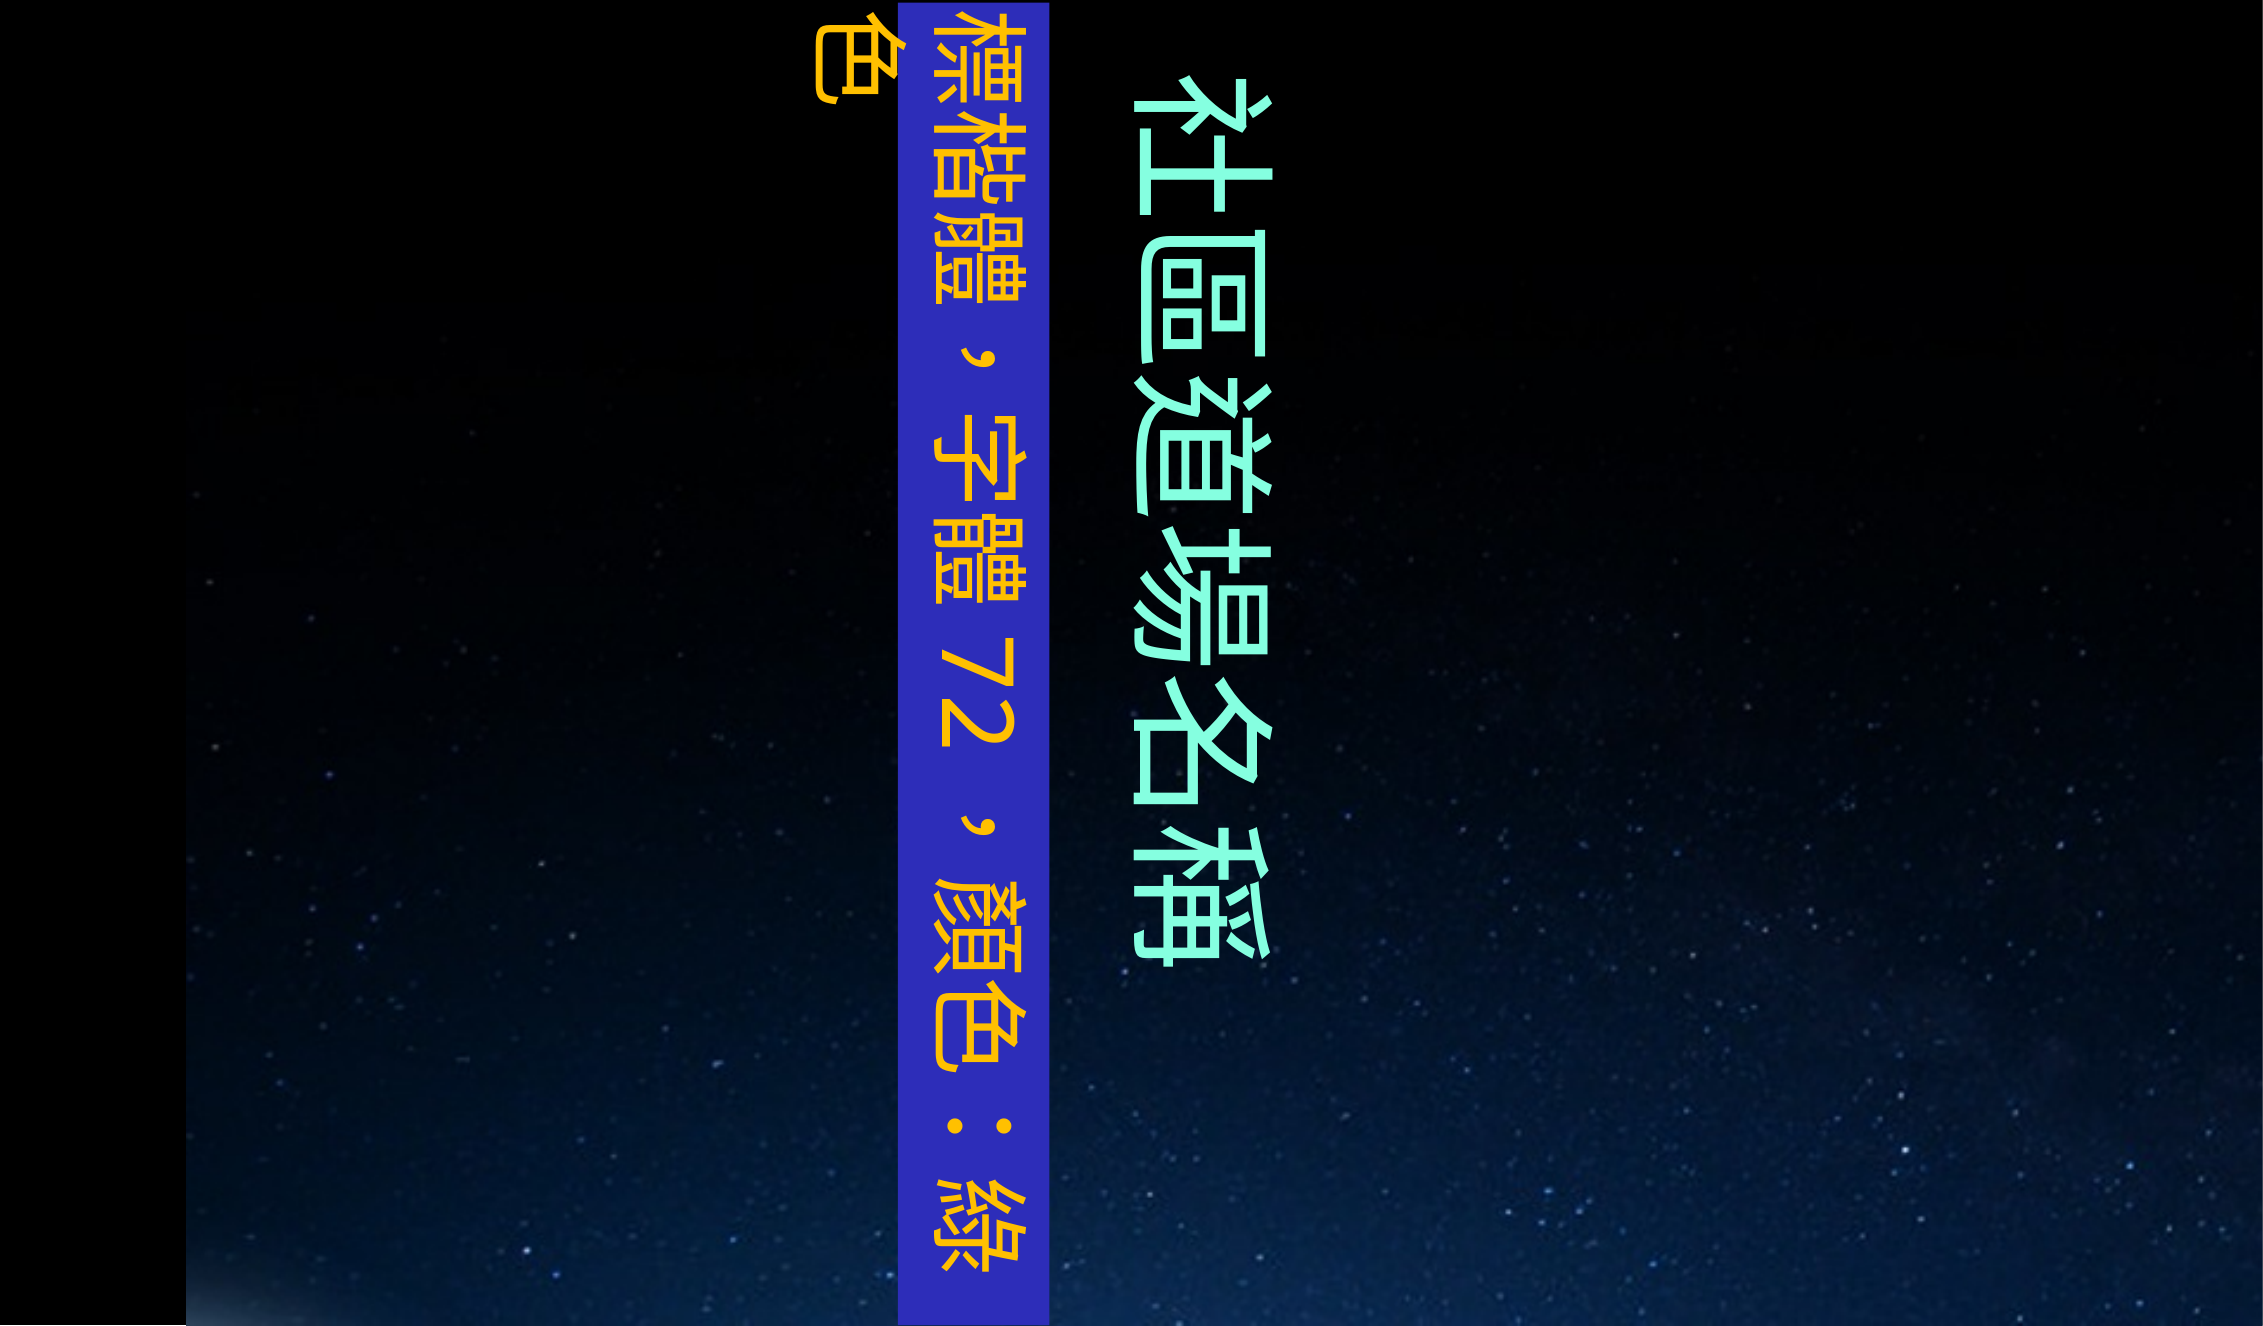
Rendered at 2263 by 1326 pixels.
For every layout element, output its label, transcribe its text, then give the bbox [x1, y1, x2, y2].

text_box 標楷體，字體72，顏色：綠色 [897, 2, 1050, 1326]
picture [186, 0, 2263, 1326]
text_box 社區道場名稱 [1050, 61, 1471, 1213]
